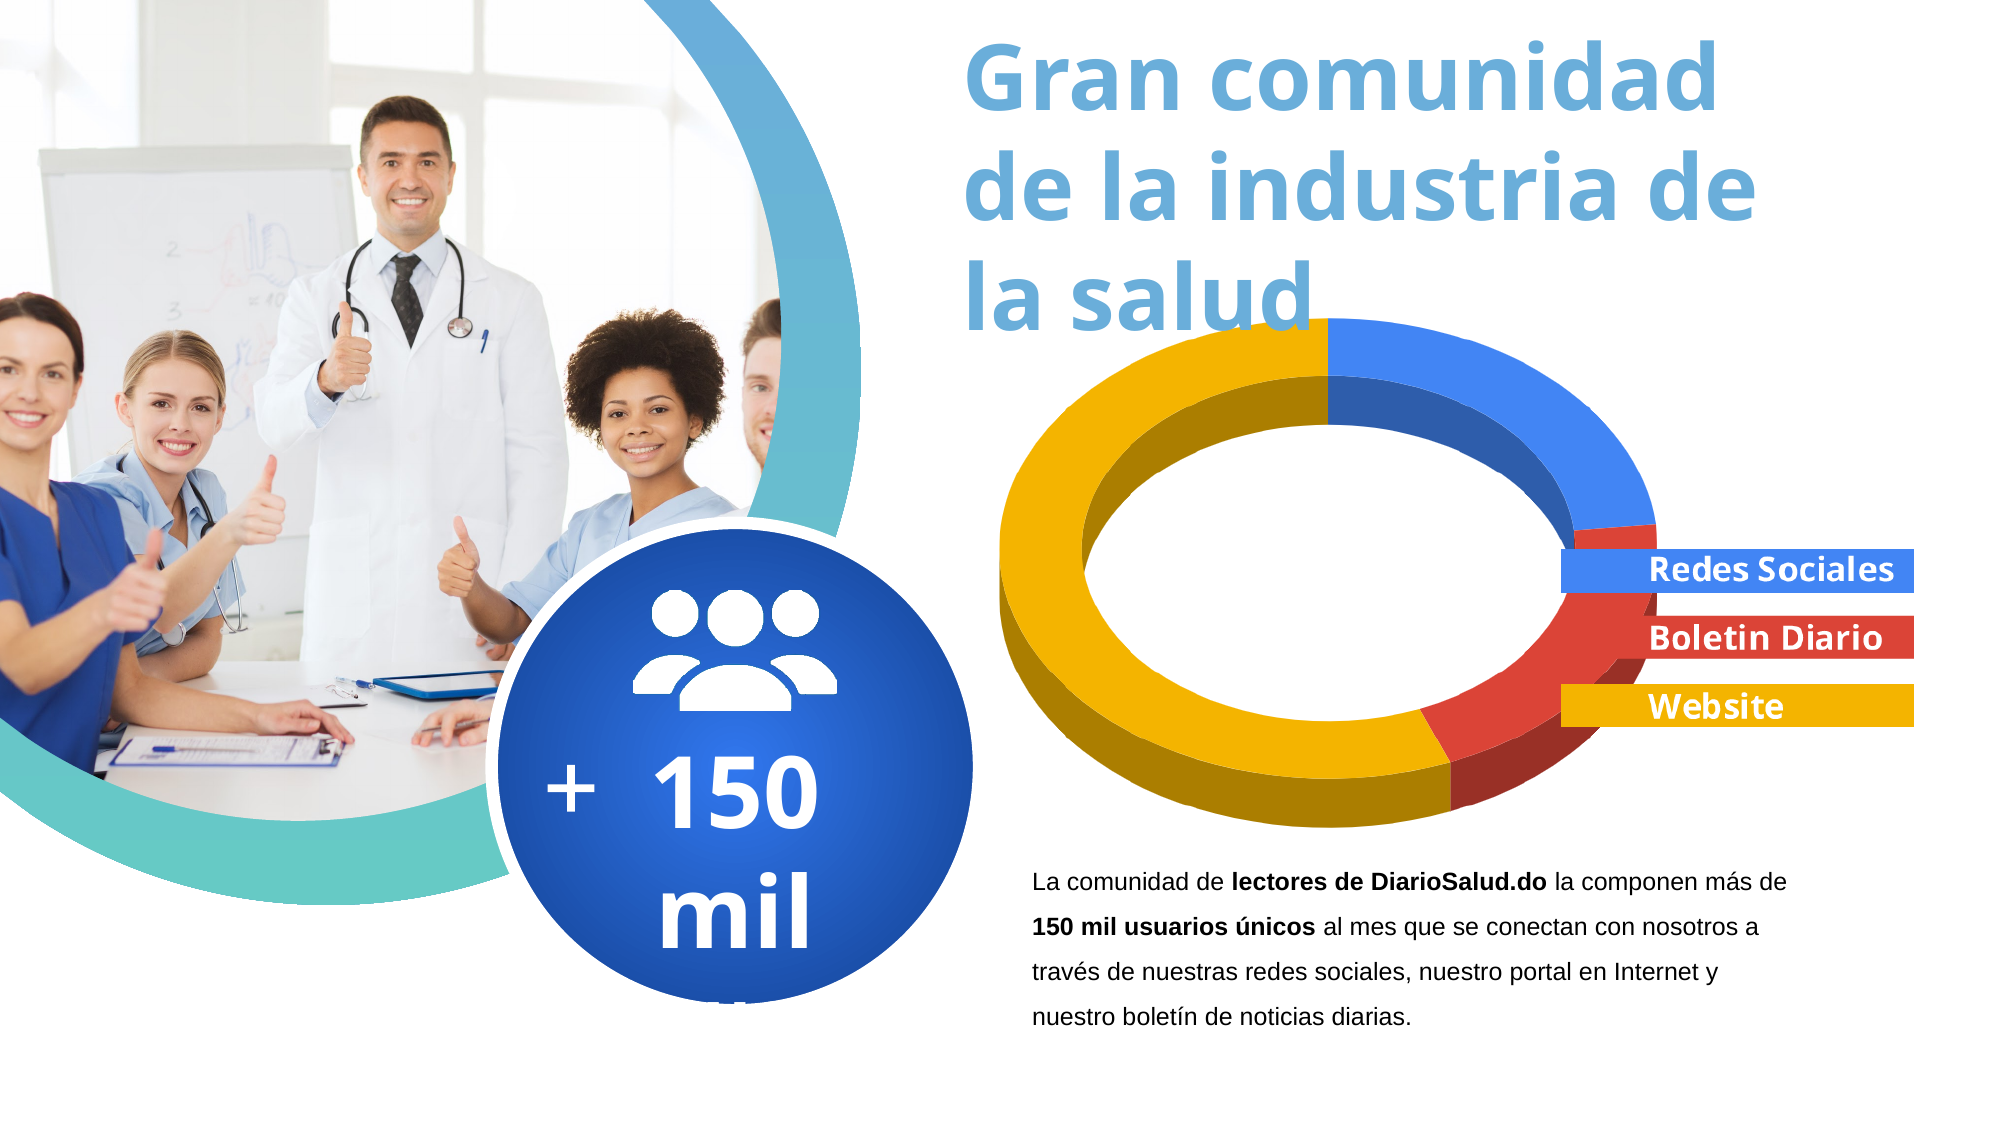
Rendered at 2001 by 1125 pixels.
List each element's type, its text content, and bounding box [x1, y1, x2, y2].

text_box [785, 97, 862, 543]
text_box 150 mil usuarios [578, 721, 892, 932]
text_box La comunidad de lectores de DiarioSalud.do la componen más de 150 mil usuarios únicos al mes que se conectan con nosotros a través de nuestras redes sociales, nuestro portal en Internet y nuestro boletín de noticias diarias. [1016, 843, 1814, 1035]
text_box [500, 528, 980, 1011]
picture [987, 302, 1915, 850]
text_box [55, 830, 515, 905]
picture [0, 0, 838, 822]
list Gran comunidad de la industria de la salud [947, 42, 1850, 325]
